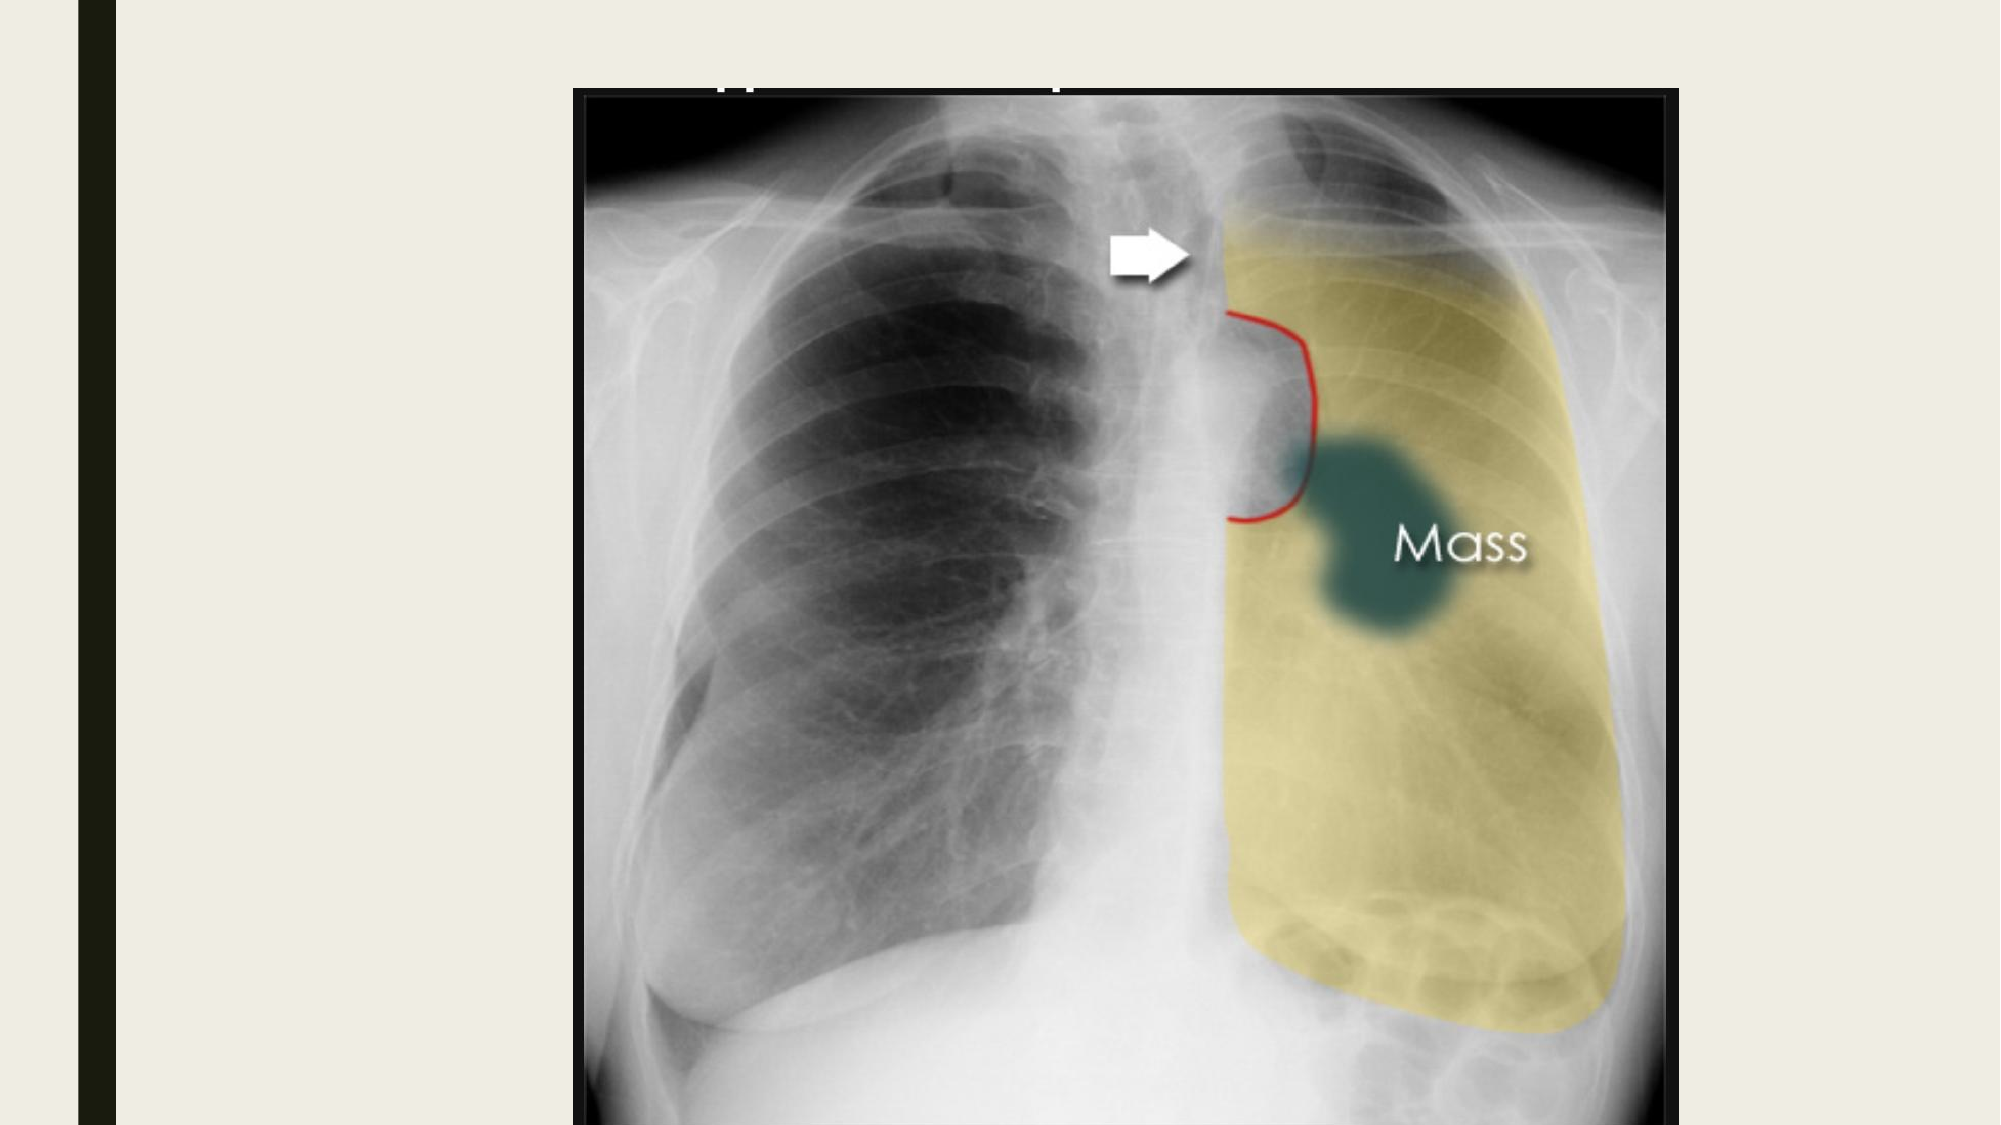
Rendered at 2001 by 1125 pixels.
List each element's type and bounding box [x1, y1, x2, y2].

list [573, 88, 1679, 1125]
